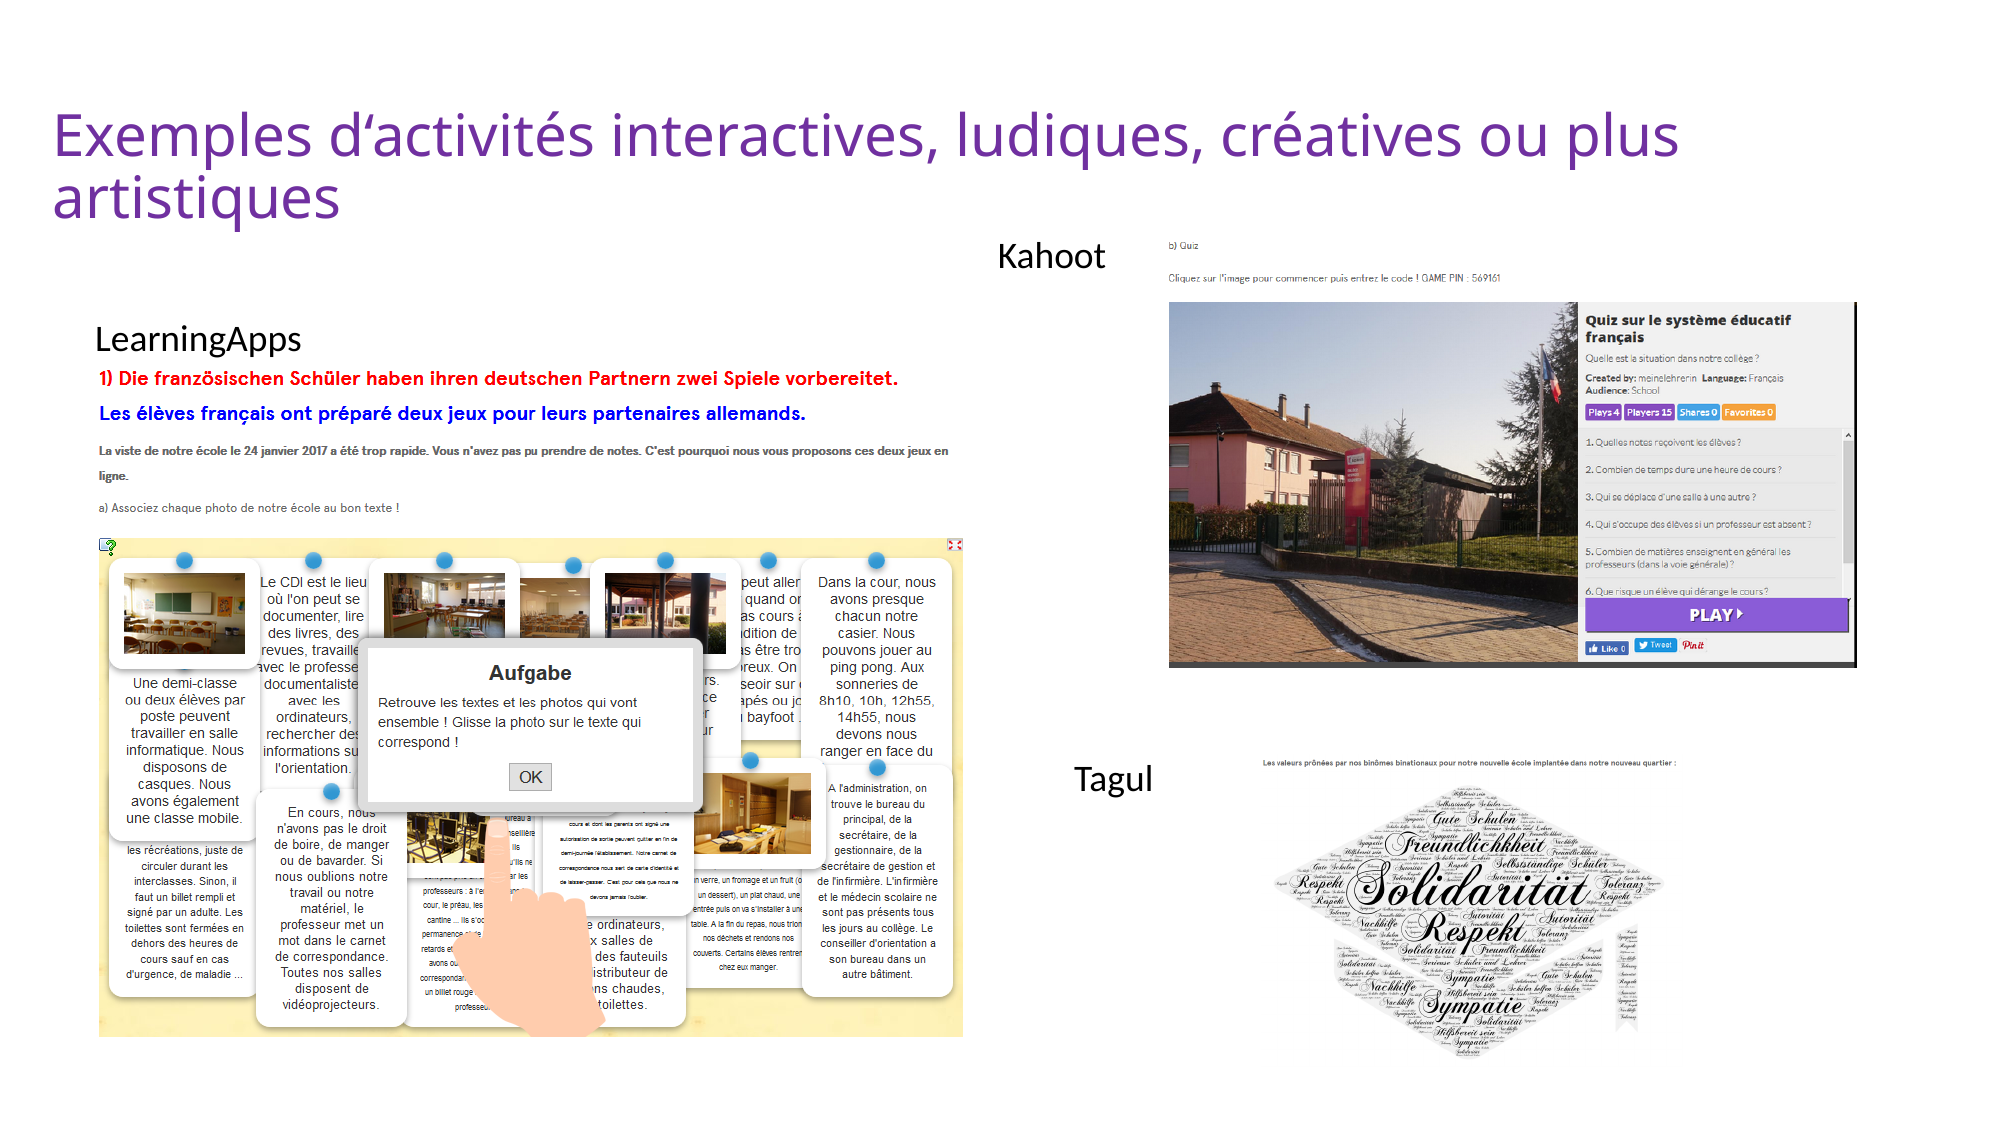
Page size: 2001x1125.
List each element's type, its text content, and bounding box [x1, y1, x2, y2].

text_box Kahoot [983, 223, 1946, 689]
picture [92, 360, 972, 1049]
text_box LearningApps [80, 306, 962, 1042]
title Exemples d‘activités interactives, ludiques, créatives ou plus artistiques [37, 59, 1863, 278]
picture [1261, 754, 1683, 1067]
picture [1166, 235, 1861, 680]
text_box Tagul [1059, 746, 1987, 1077]
